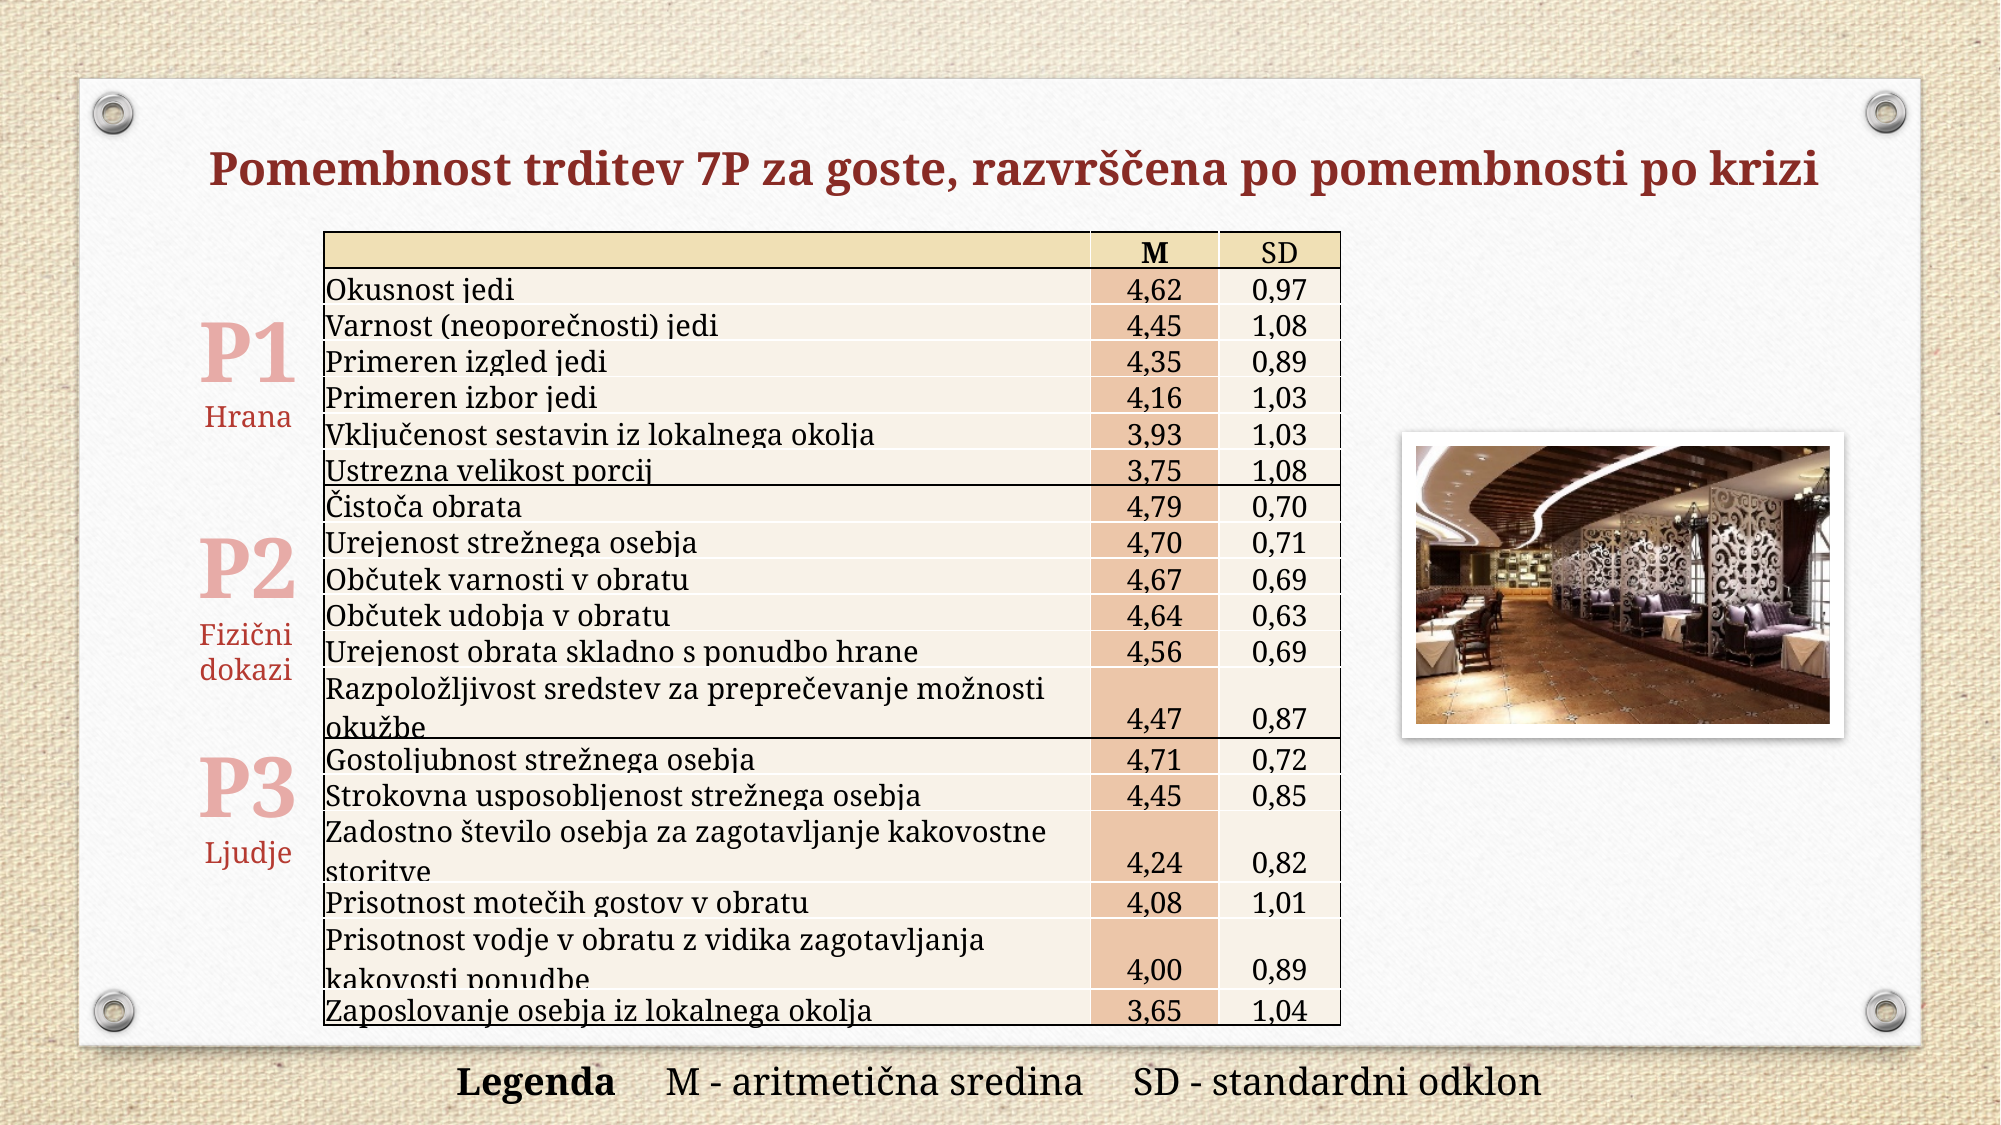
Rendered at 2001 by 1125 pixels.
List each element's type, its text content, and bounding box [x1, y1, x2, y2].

table_cell 1,03 [1220, 414, 1340, 448]
table_cell Prisotnost vodje v obratu z vidika zagotavljanja kakovosti ponudbe [325, 919, 1090, 988]
table_cell Prisotnost motečih gostov v obratu [325, 883, 1090, 917]
table_cell 0,72 [1220, 739, 1340, 773]
table_cell 0,89 [1220, 919, 1340, 988]
table_cell Vključenost sestavin iz lokalnega okolja [325, 414, 1090, 448]
text_box Hrana [189, 390, 308, 441]
table_cell 4,71 [1091, 739, 1218, 773]
table_cell 0,69 [1220, 631, 1340, 666]
text_box Legenda M - aritmetična sredina SD - standardni odklon [80, 1050, 1920, 1111]
table_cell Urejenost obrata skladno s ponudbo hrane [325, 631, 1090, 666]
table_cell 0,63 [1220, 595, 1340, 630]
table_header [325, 233, 1090, 267]
table_cell 4,62 [1091, 269, 1218, 303]
table_cell 0,71 [1220, 523, 1340, 557]
table_cell Primeren izgled jedi [325, 341, 1090, 376]
table_cell 4,16 [1091, 377, 1218, 412]
table_cell Zadostno število osebja za zagotavljanje kakovostne storitve [325, 811, 1090, 881]
table_cell 0,87 [1220, 668, 1340, 737]
table_cell Občutek udobja v obratu [325, 595, 1090, 630]
table_cell 4,47 [1091, 668, 1218, 737]
text_box Pomembnost trditev 7P za goste, razvrščena po pomembnosti po krizi [194, 132, 1852, 203]
table_cell Varnost (neoporečnosti) jedi [325, 305, 1090, 339]
table_cell Primeren izbor jedi [325, 377, 1090, 412]
table_cell 4,79 [1091, 486, 1218, 521]
table_cell 4,67 [1091, 559, 1218, 593]
table_cell 0,82 [1220, 811, 1340, 881]
table_cell 0,70 [1220, 486, 1340, 521]
text_box P3 [184, 726, 314, 842]
table_cell 1,03 [1220, 377, 1340, 412]
table_cell Zaposlovanje osebja iz lokalnega okolja [325, 990, 1090, 1024]
table_cell 0,85 [1220, 775, 1340, 810]
text_box P2 [184, 507, 314, 623]
text_box Fizični dokazi [184, 609, 308, 694]
table_cell Strokovna usposobljenost strežnega osebja [325, 775, 1090, 810]
table_cell Občutek varnosti v obratu [325, 559, 1090, 593]
table_cell 0,97 [1220, 269, 1340, 303]
table_cell 4,08 [1091, 883, 1218, 917]
table_cell 1,08 [1220, 305, 1340, 339]
table_cell Razpoložljivost sredstev za preprečevanje možnosti okužbe [325, 668, 1090, 737]
table_cell 4,35 [1091, 341, 1218, 376]
text_box Ljudje [189, 826, 308, 877]
table_cell 4,45 [1091, 775, 1218, 810]
table_cell 1,01 [1220, 883, 1340, 917]
table_cell 4,45 [1091, 305, 1218, 339]
table_cell Okusnost jedi [325, 269, 1090, 303]
table_header SD [1220, 233, 1340, 267]
text_box P1 [184, 291, 314, 407]
picture [0, 0, 2001, 1125]
table_cell 4,56 [1091, 631, 1218, 666]
table_cell Urejenost strežnega osebja [325, 523, 1090, 557]
table_cell 3,75 [1091, 450, 1218, 484]
table_cell 0,89 [1220, 341, 1340, 376]
table_cell 1,04 [1220, 990, 1340, 1024]
table_cell 0,69 [1220, 559, 1340, 593]
table_cell 4,24 [1091, 811, 1218, 881]
table_header M [1091, 233, 1218, 267]
table_cell Ustrezna velikost porcij [325, 450, 1090, 484]
table_cell 4,70 [1091, 523, 1218, 557]
table_cell 3,65 [1091, 990, 1218, 1024]
table_cell Gostoljubnost strežnega osebja [325, 739, 1090, 773]
table_cell 4,64 [1091, 595, 1218, 630]
table_cell 3,93 [1091, 414, 1218, 448]
table_cell Čistoča obrata [325, 486, 1090, 521]
table_cell 4,00 [1091, 919, 1218, 988]
table_cell 1,08 [1220, 450, 1340, 484]
